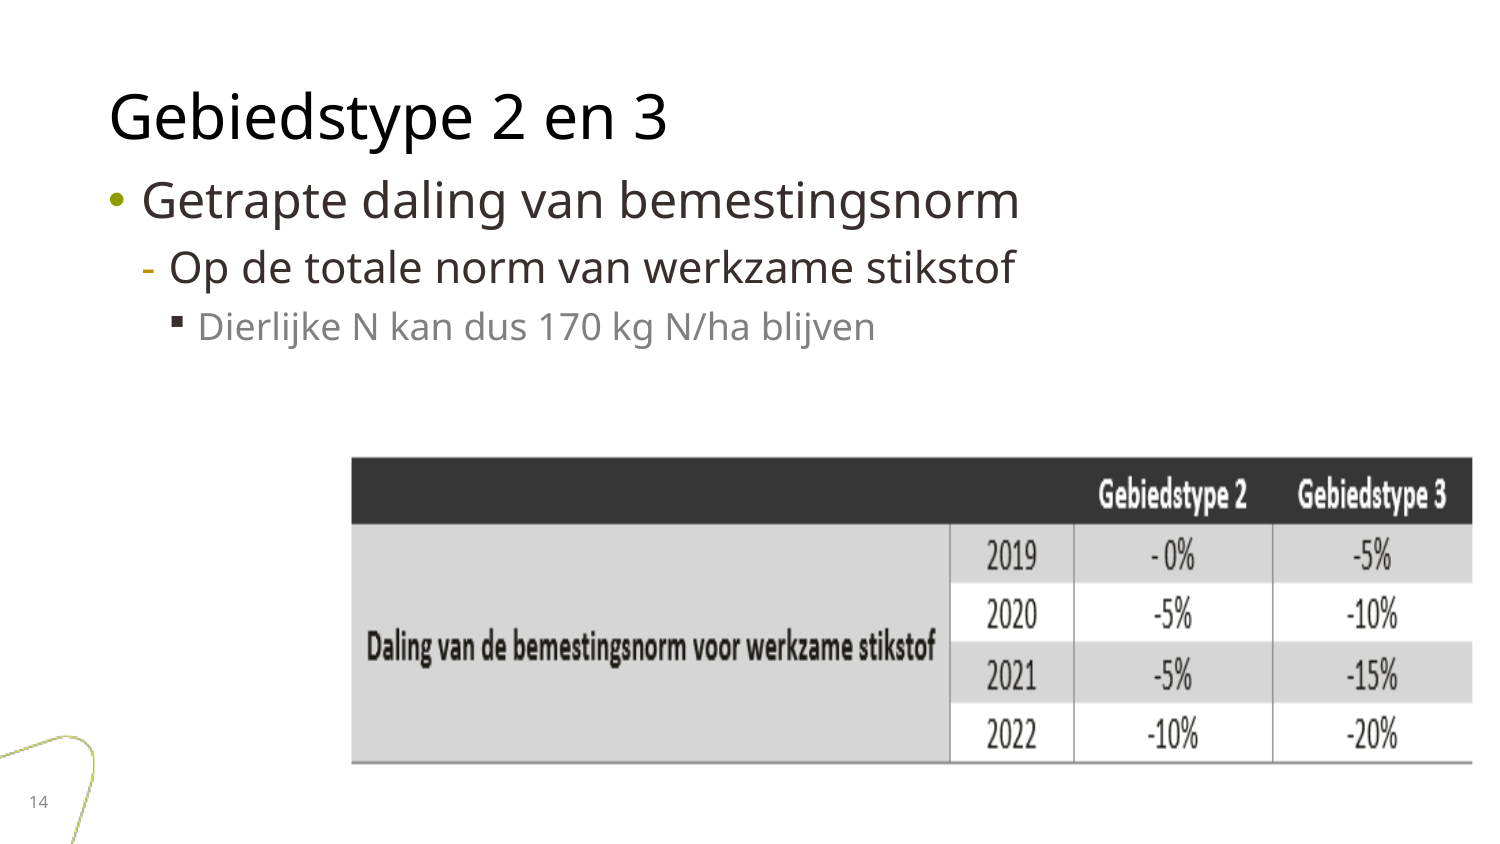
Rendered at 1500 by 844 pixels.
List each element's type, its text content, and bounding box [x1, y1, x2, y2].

slide_number 14 [0, 781, 64, 826]
list Getrapte daling van bemestingsnorm Op de totale norm van werkzame stikstof Dierlijke N kan dus 170 kg N/ha blijven [93, 168, 1395, 722]
picture [0, 692, 103, 844]
title Gebiedstype 2 en 3 [93, 0, 1284, 161]
picture [349, 445, 1482, 781]
